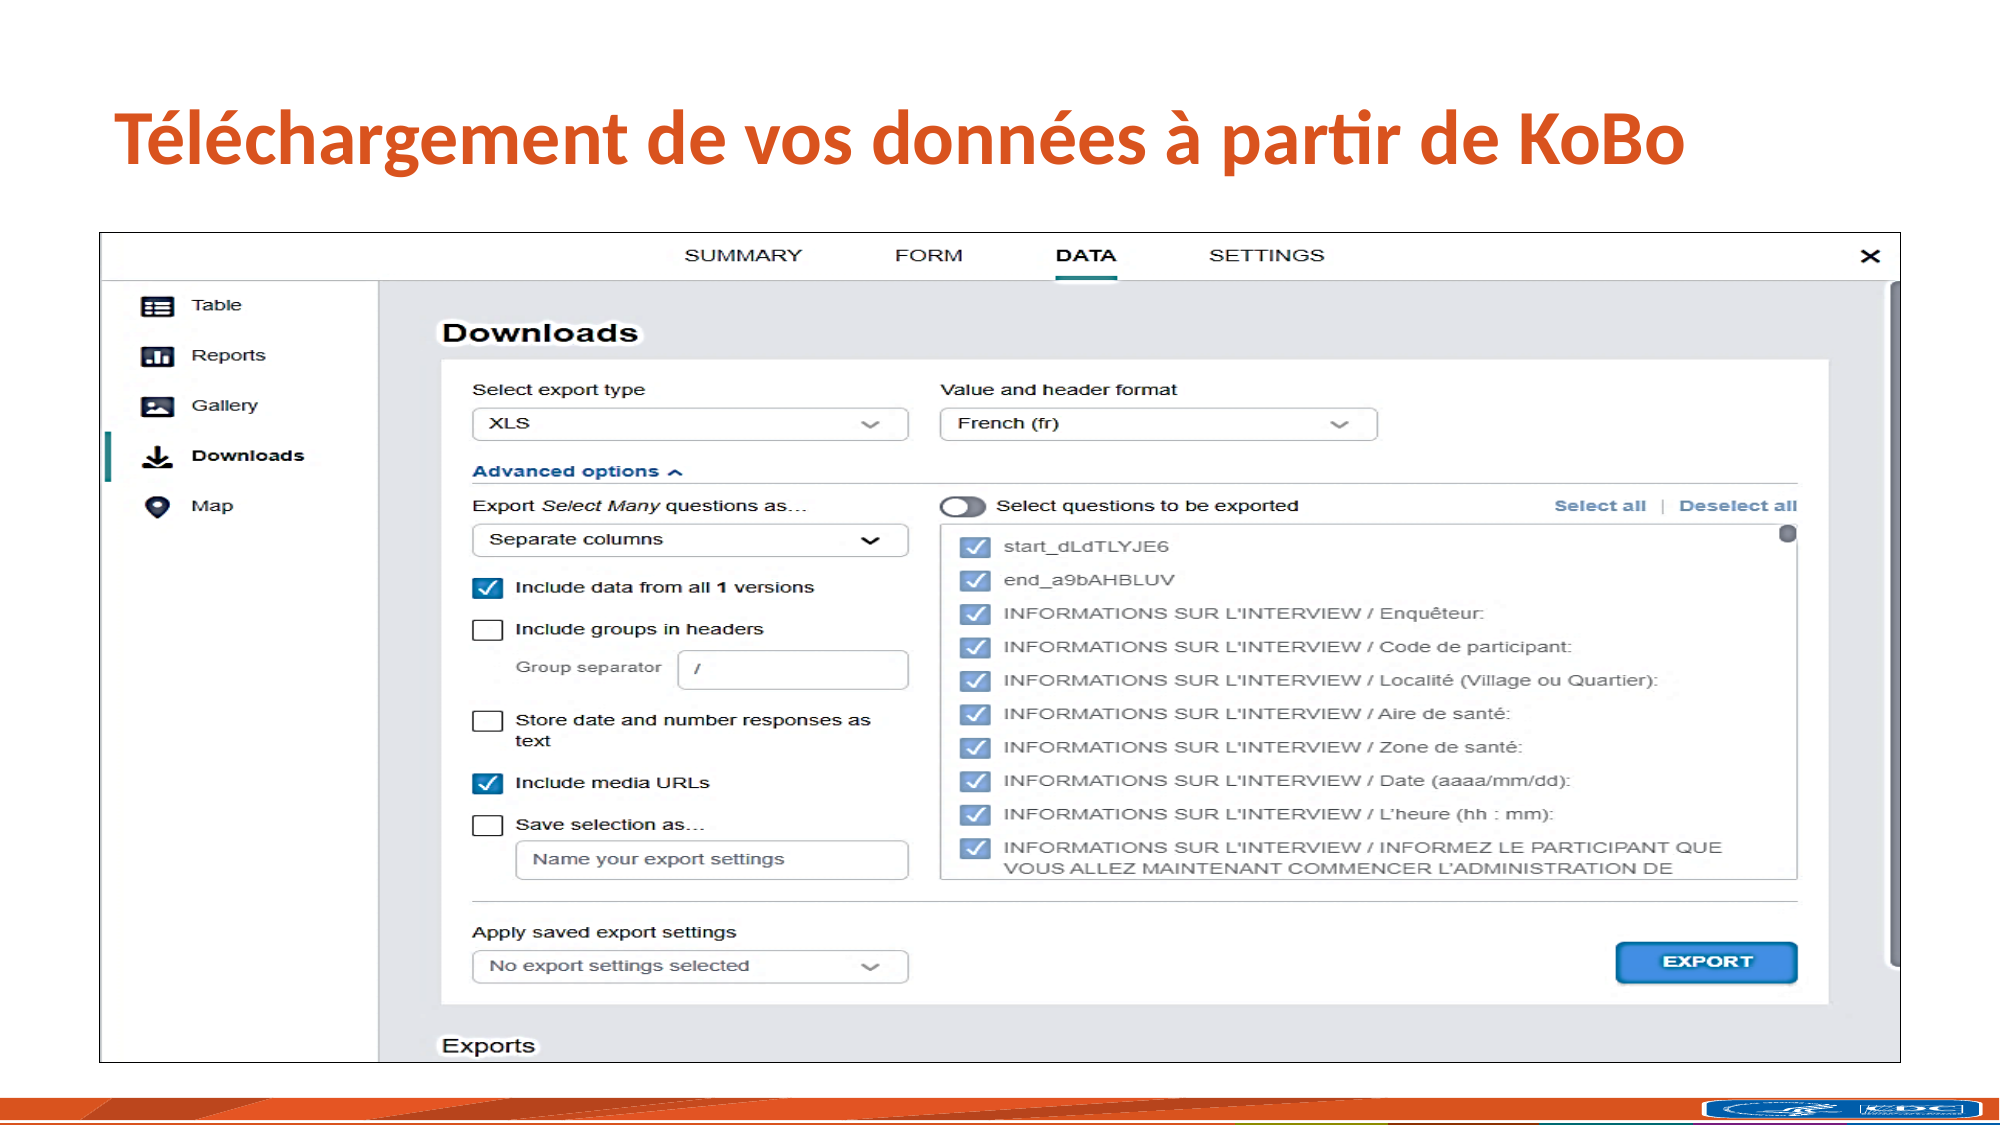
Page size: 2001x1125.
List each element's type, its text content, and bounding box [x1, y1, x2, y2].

picture [99, 232, 1900, 1063]
title Téléchargement de vos données à partir de KoBo [99, 45, 1900, 232]
